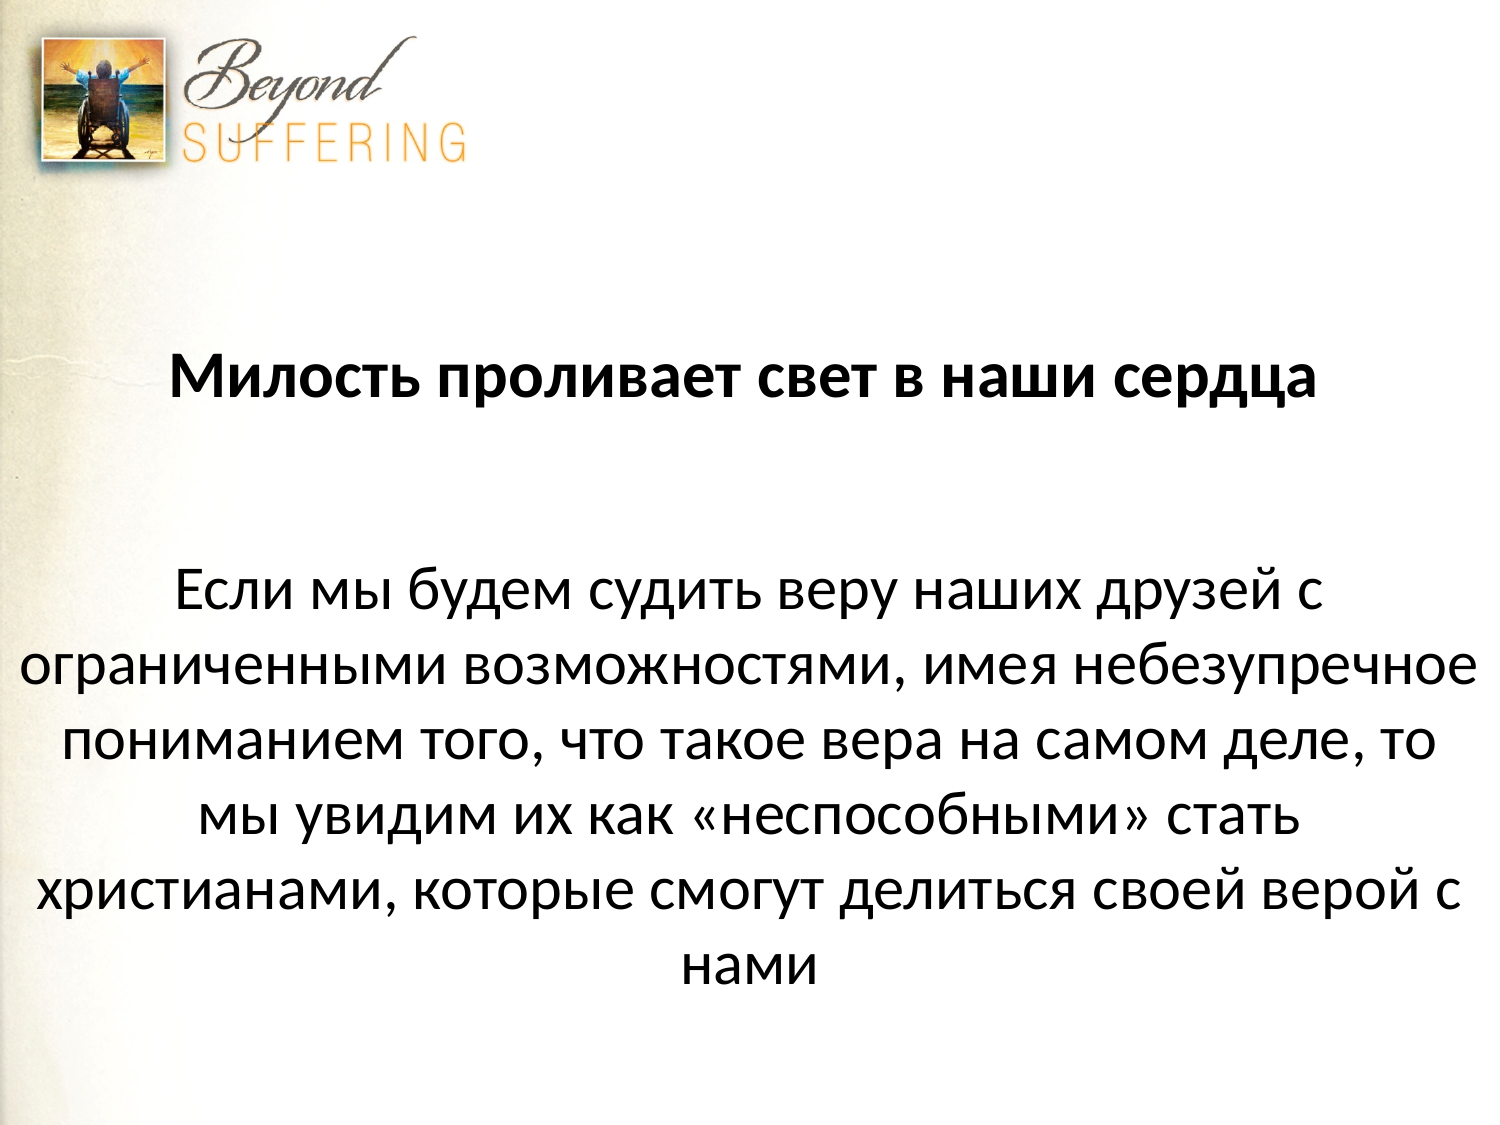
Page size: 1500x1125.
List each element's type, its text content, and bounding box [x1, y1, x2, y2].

picture [0, 0, 499, 1125]
text_box Если мы будем судить веру наших друзей с ограниченными возможностями, имея небезупречное пониманием того, что такое вера на самом деле, то мы увидим их как «неспособными» стать христианами, которые смогут делиться своей верой с нами [503, 539, 1500, 1004]
text_box Милость проливает свет в наши сердца [503, 323, 1450, 523]
